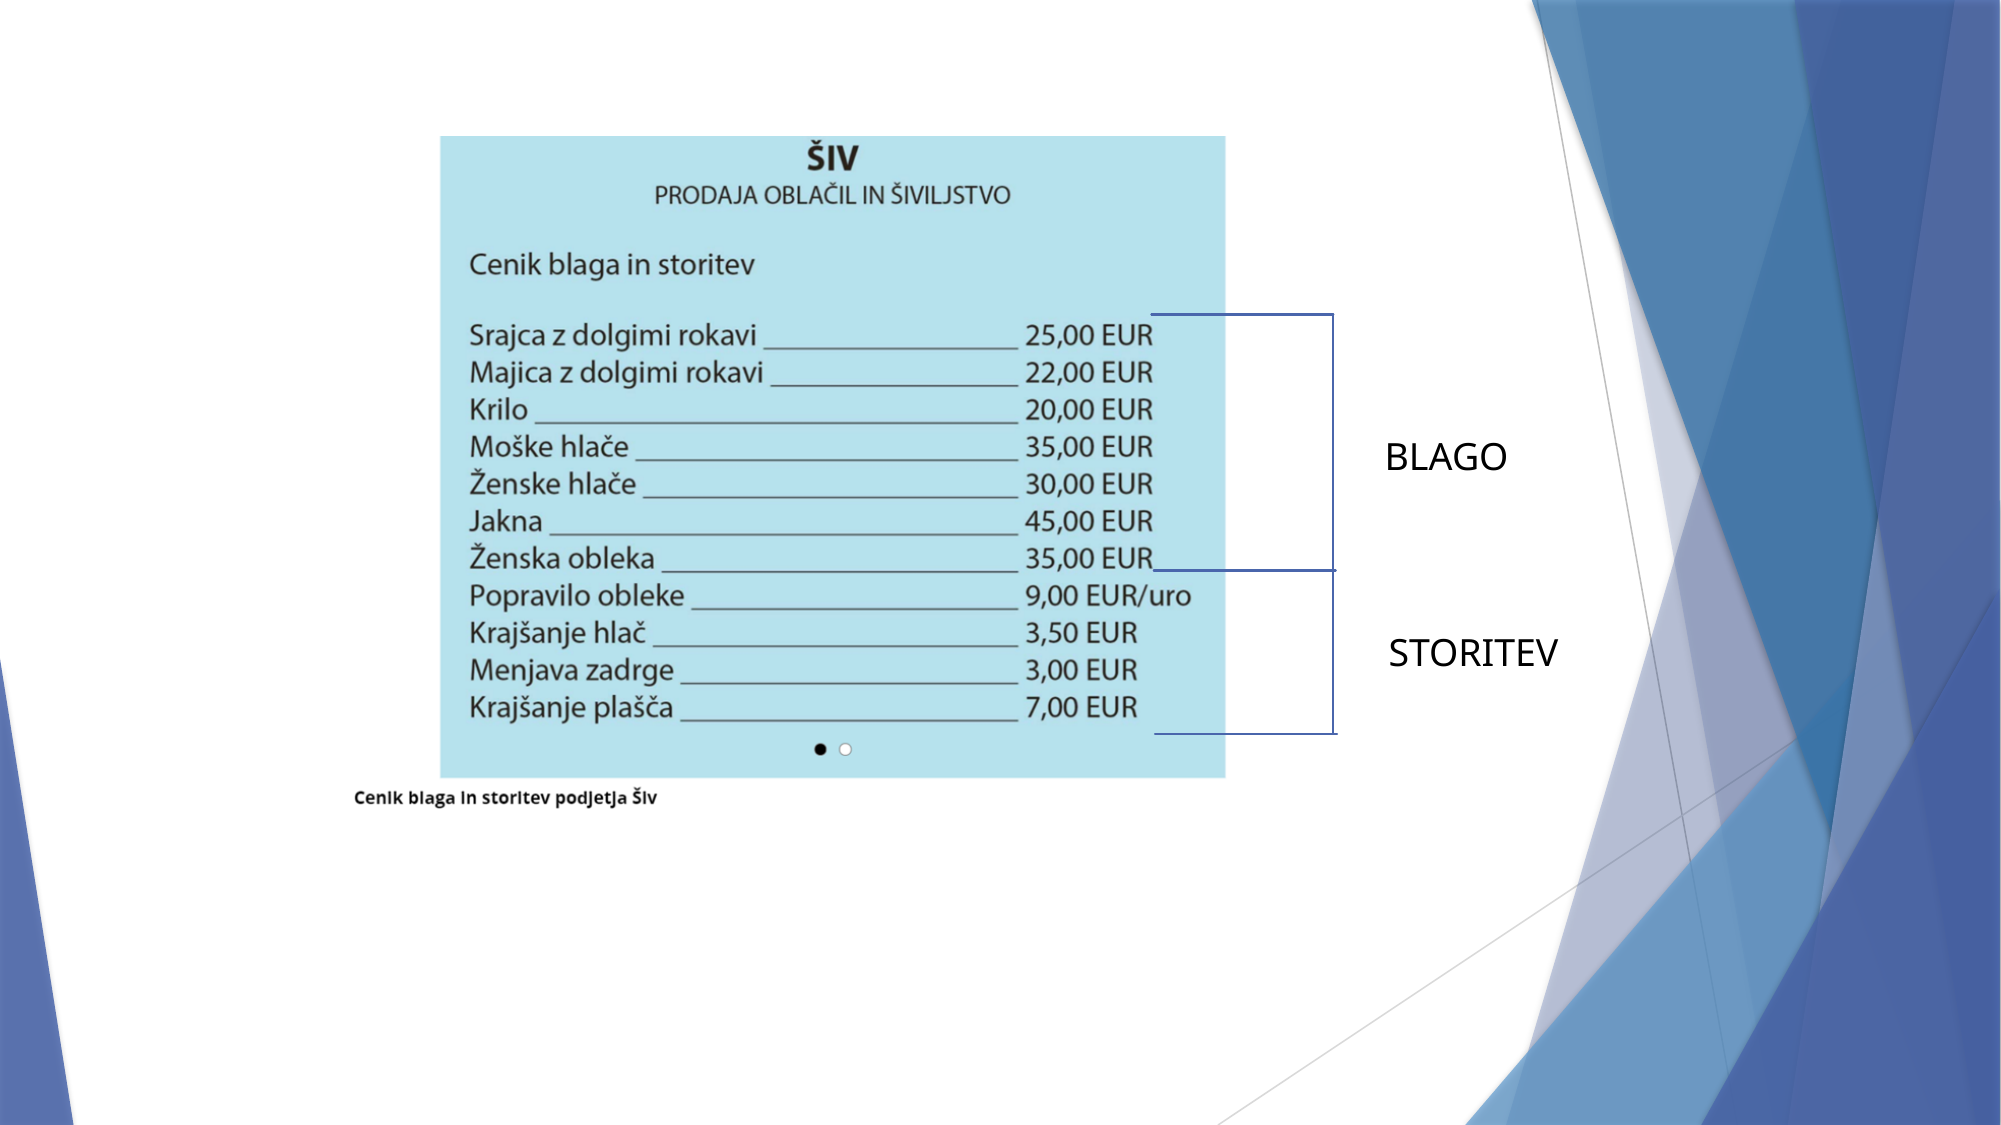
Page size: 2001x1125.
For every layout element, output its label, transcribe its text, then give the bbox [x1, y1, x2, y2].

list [344, 136, 1243, 821]
text_box STORITEV [1374, 621, 1574, 682]
text_box BLAGO [1369, 425, 1524, 486]
